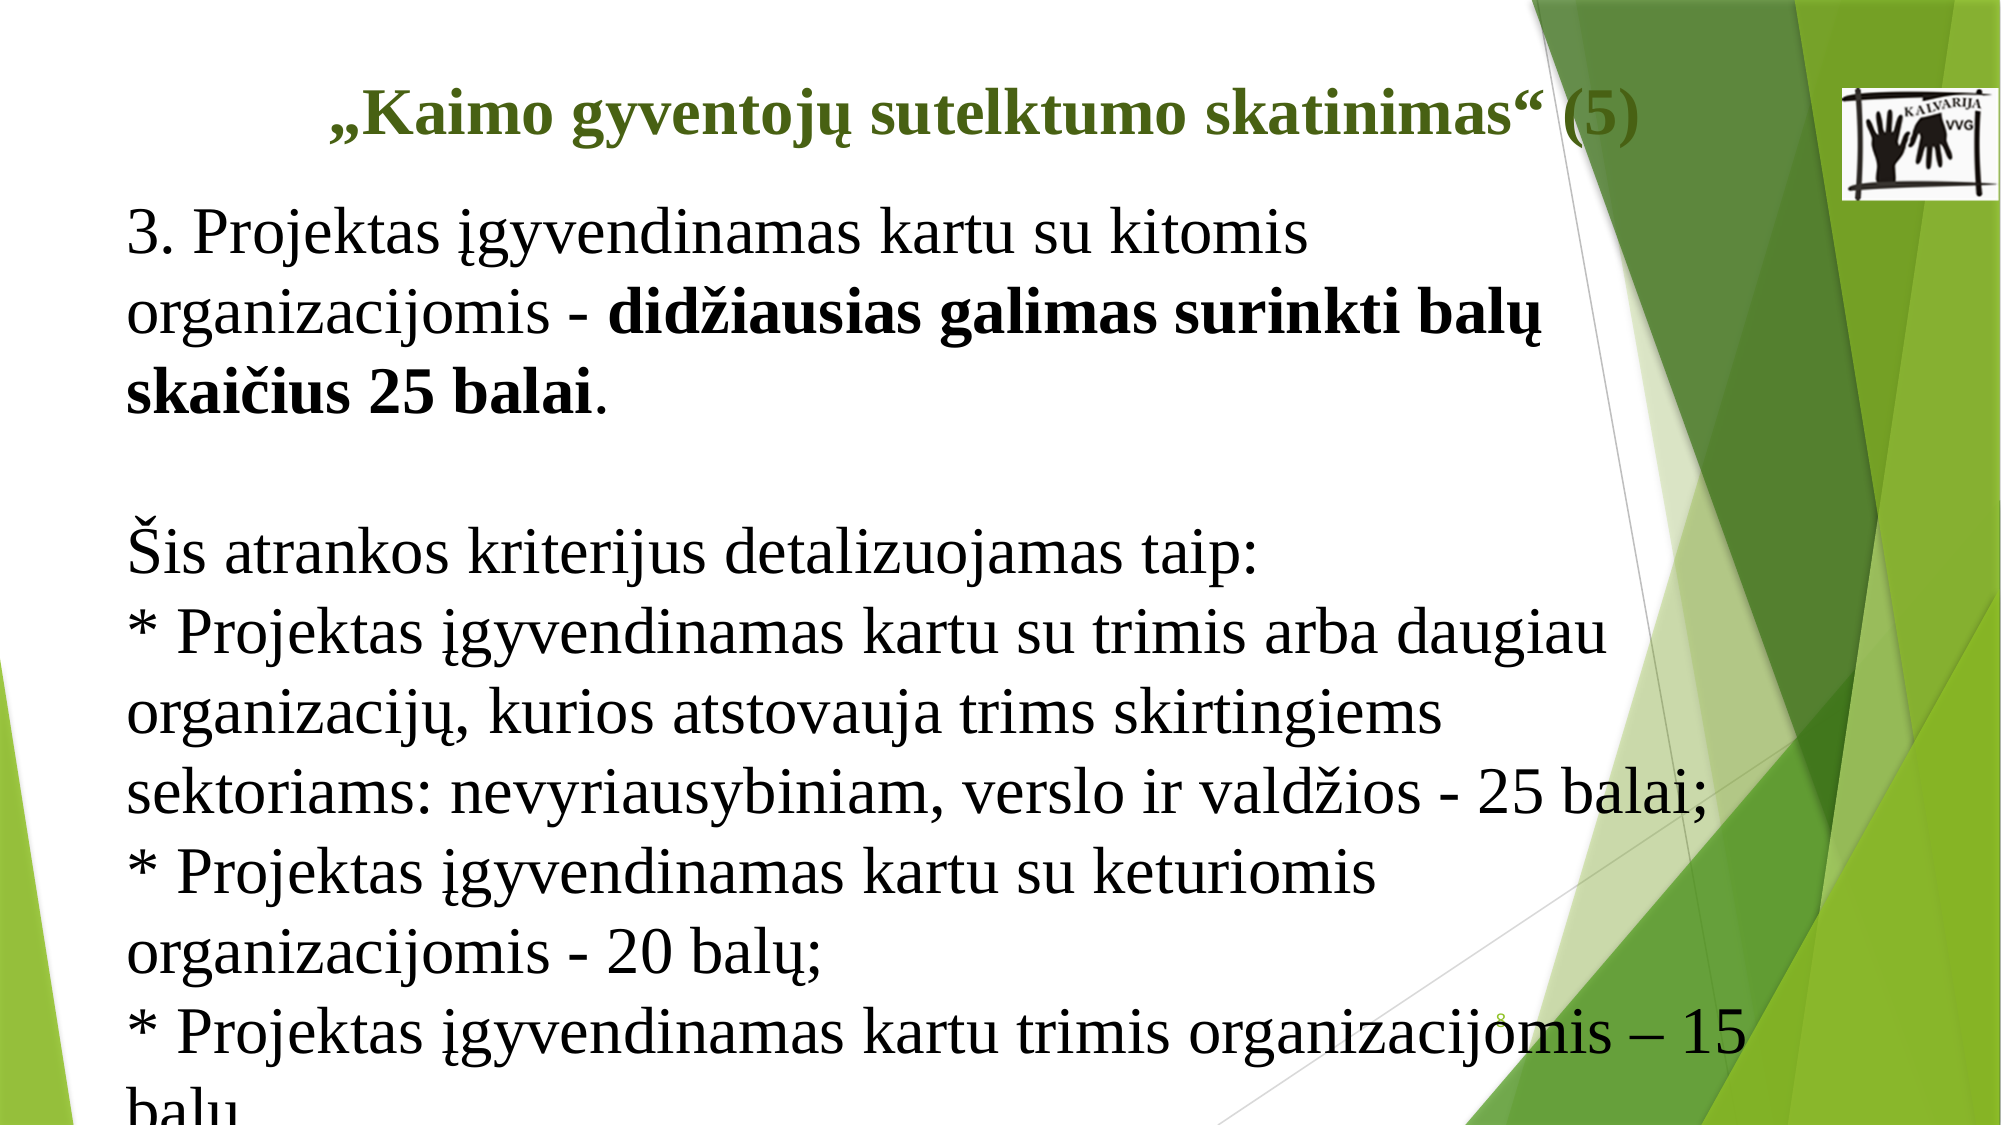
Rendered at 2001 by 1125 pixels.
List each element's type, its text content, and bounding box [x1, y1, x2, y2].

picture [1842, 87, 2000, 202]
title „Kaimo gyventojų sutelktumo skatinimas“ (5) [137, 59, 1835, 202]
list 3. Projektas įgyvendinamas kartu su kitomis organizacijomis - didžiausias galimas surinkti balų skaičius 25 balai. Šis atrankos kriterijus detalizuojamas taip: * Projektas įgyvendinamas kartu su trimis arba daugiau organizacijų, kurios atstovauja trims skirtingiems sektoriams: nevyriausybiniam, verslo ir valdžios - 25 balai; * Projektas įgyvendinamas kartu su keturiomis organizacijomis - 20 balų; * Projektas įgyvendinamas kartu trimis organizacijomis – 15 balų. [111, 179, 1769, 1080]
